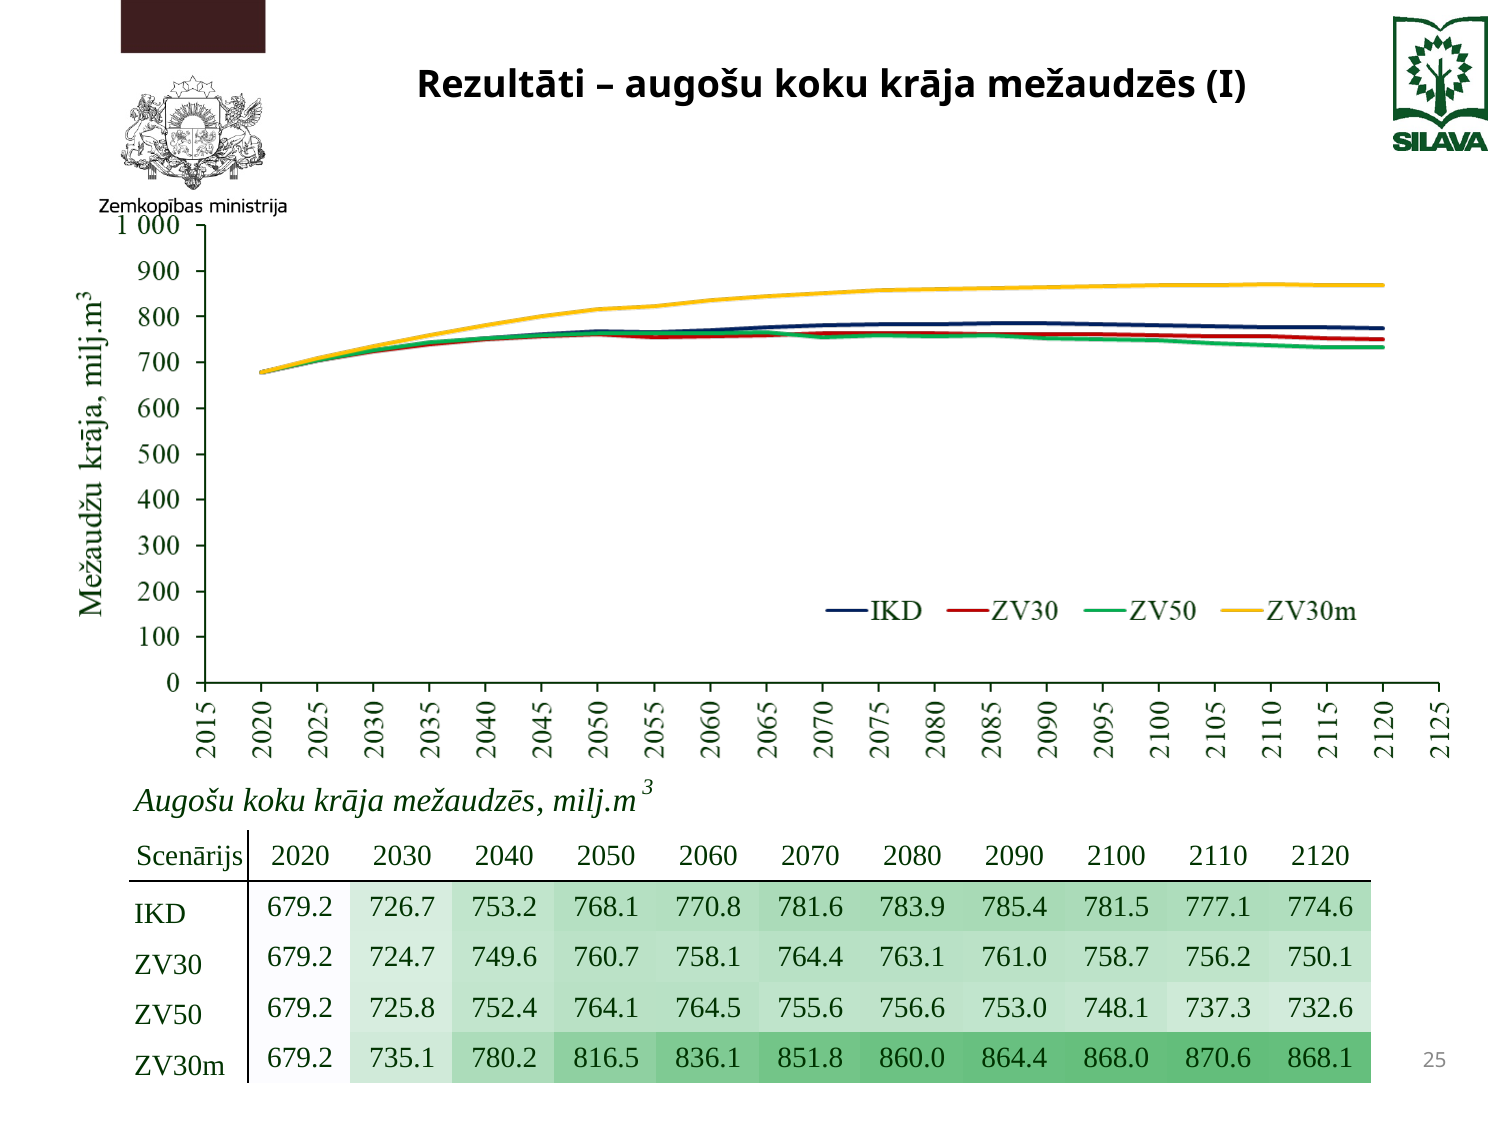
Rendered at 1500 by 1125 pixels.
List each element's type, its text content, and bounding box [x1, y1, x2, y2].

slide_number 25 [1400, 1037, 1462, 1084]
text_box Rezultāti – augošu koku krāja mežaudzēs (I) [401, 52, 1263, 113]
picture [1393, 15, 1488, 151]
picture [44, 0, 1463, 1084]
